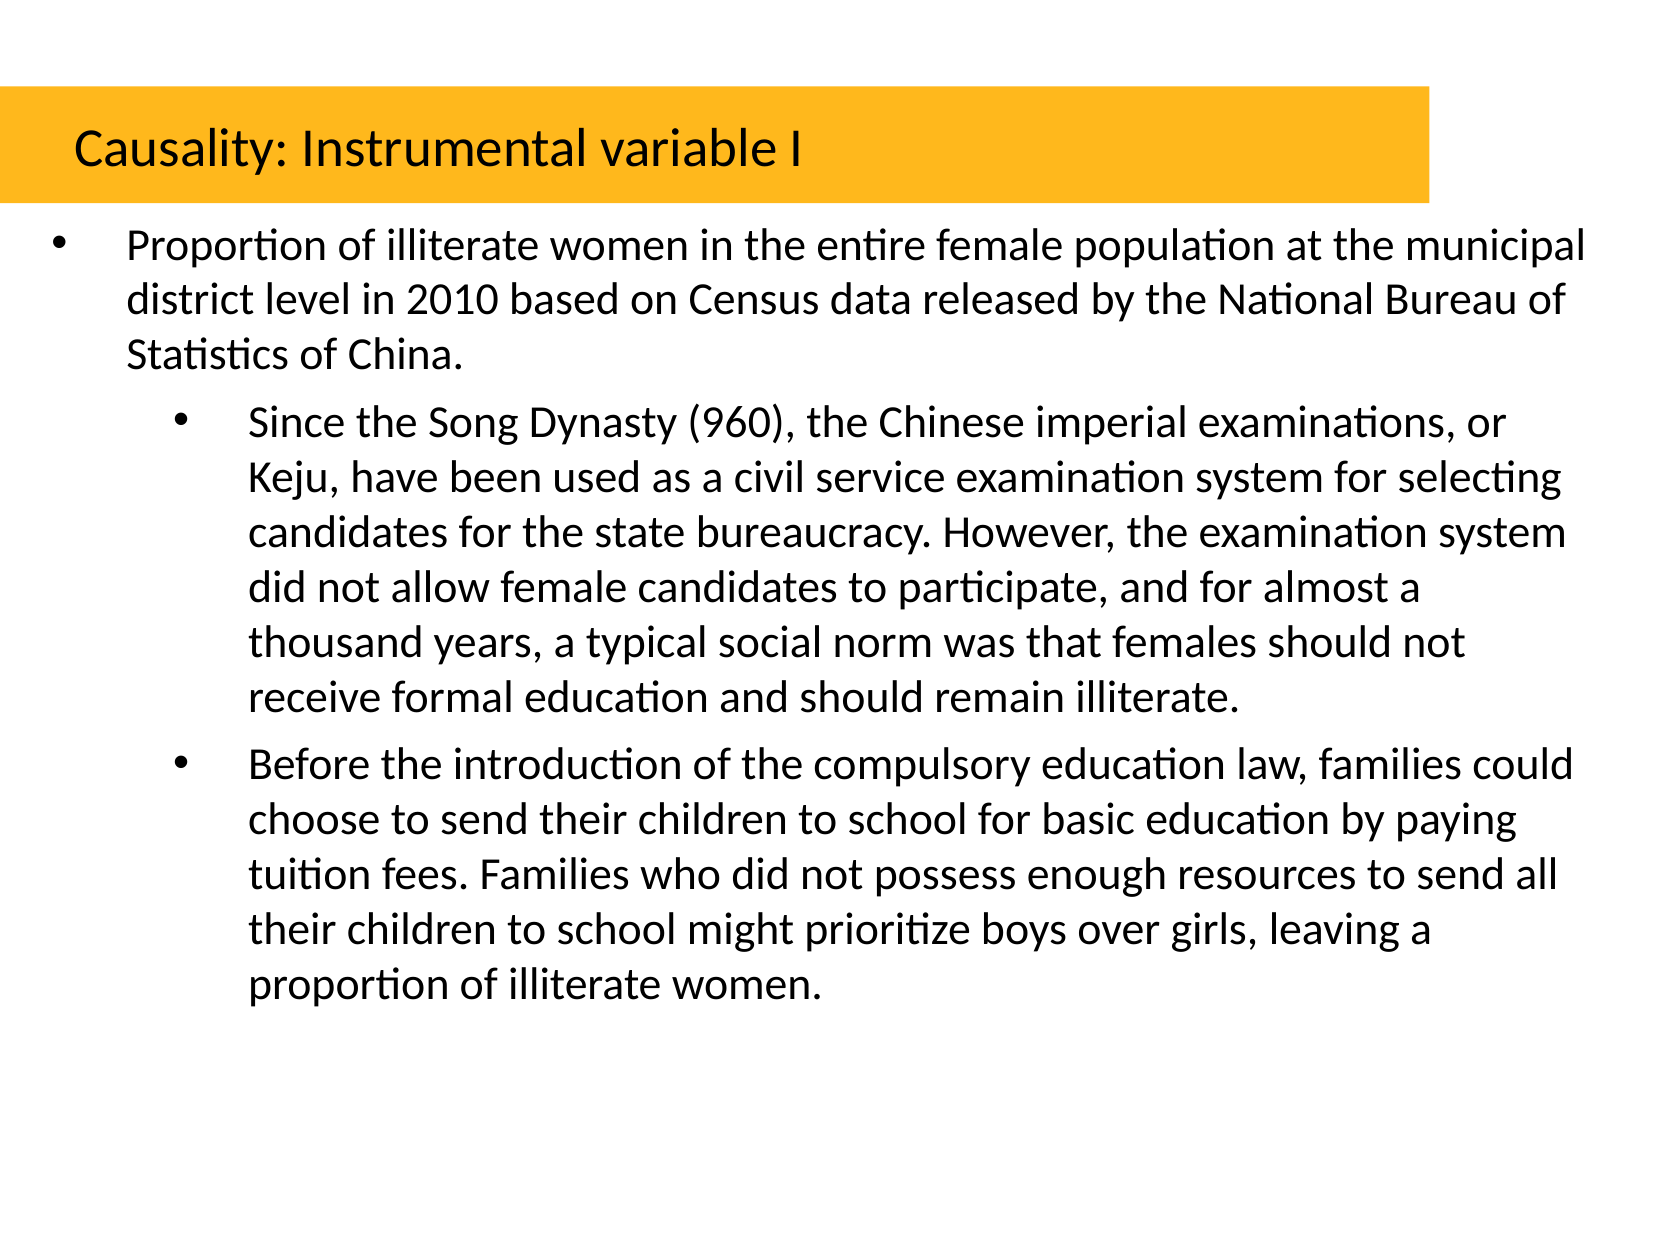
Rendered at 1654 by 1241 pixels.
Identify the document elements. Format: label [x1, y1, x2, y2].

text_box [0, 86, 1430, 204]
text_box [36, 206, 1618, 1017]
